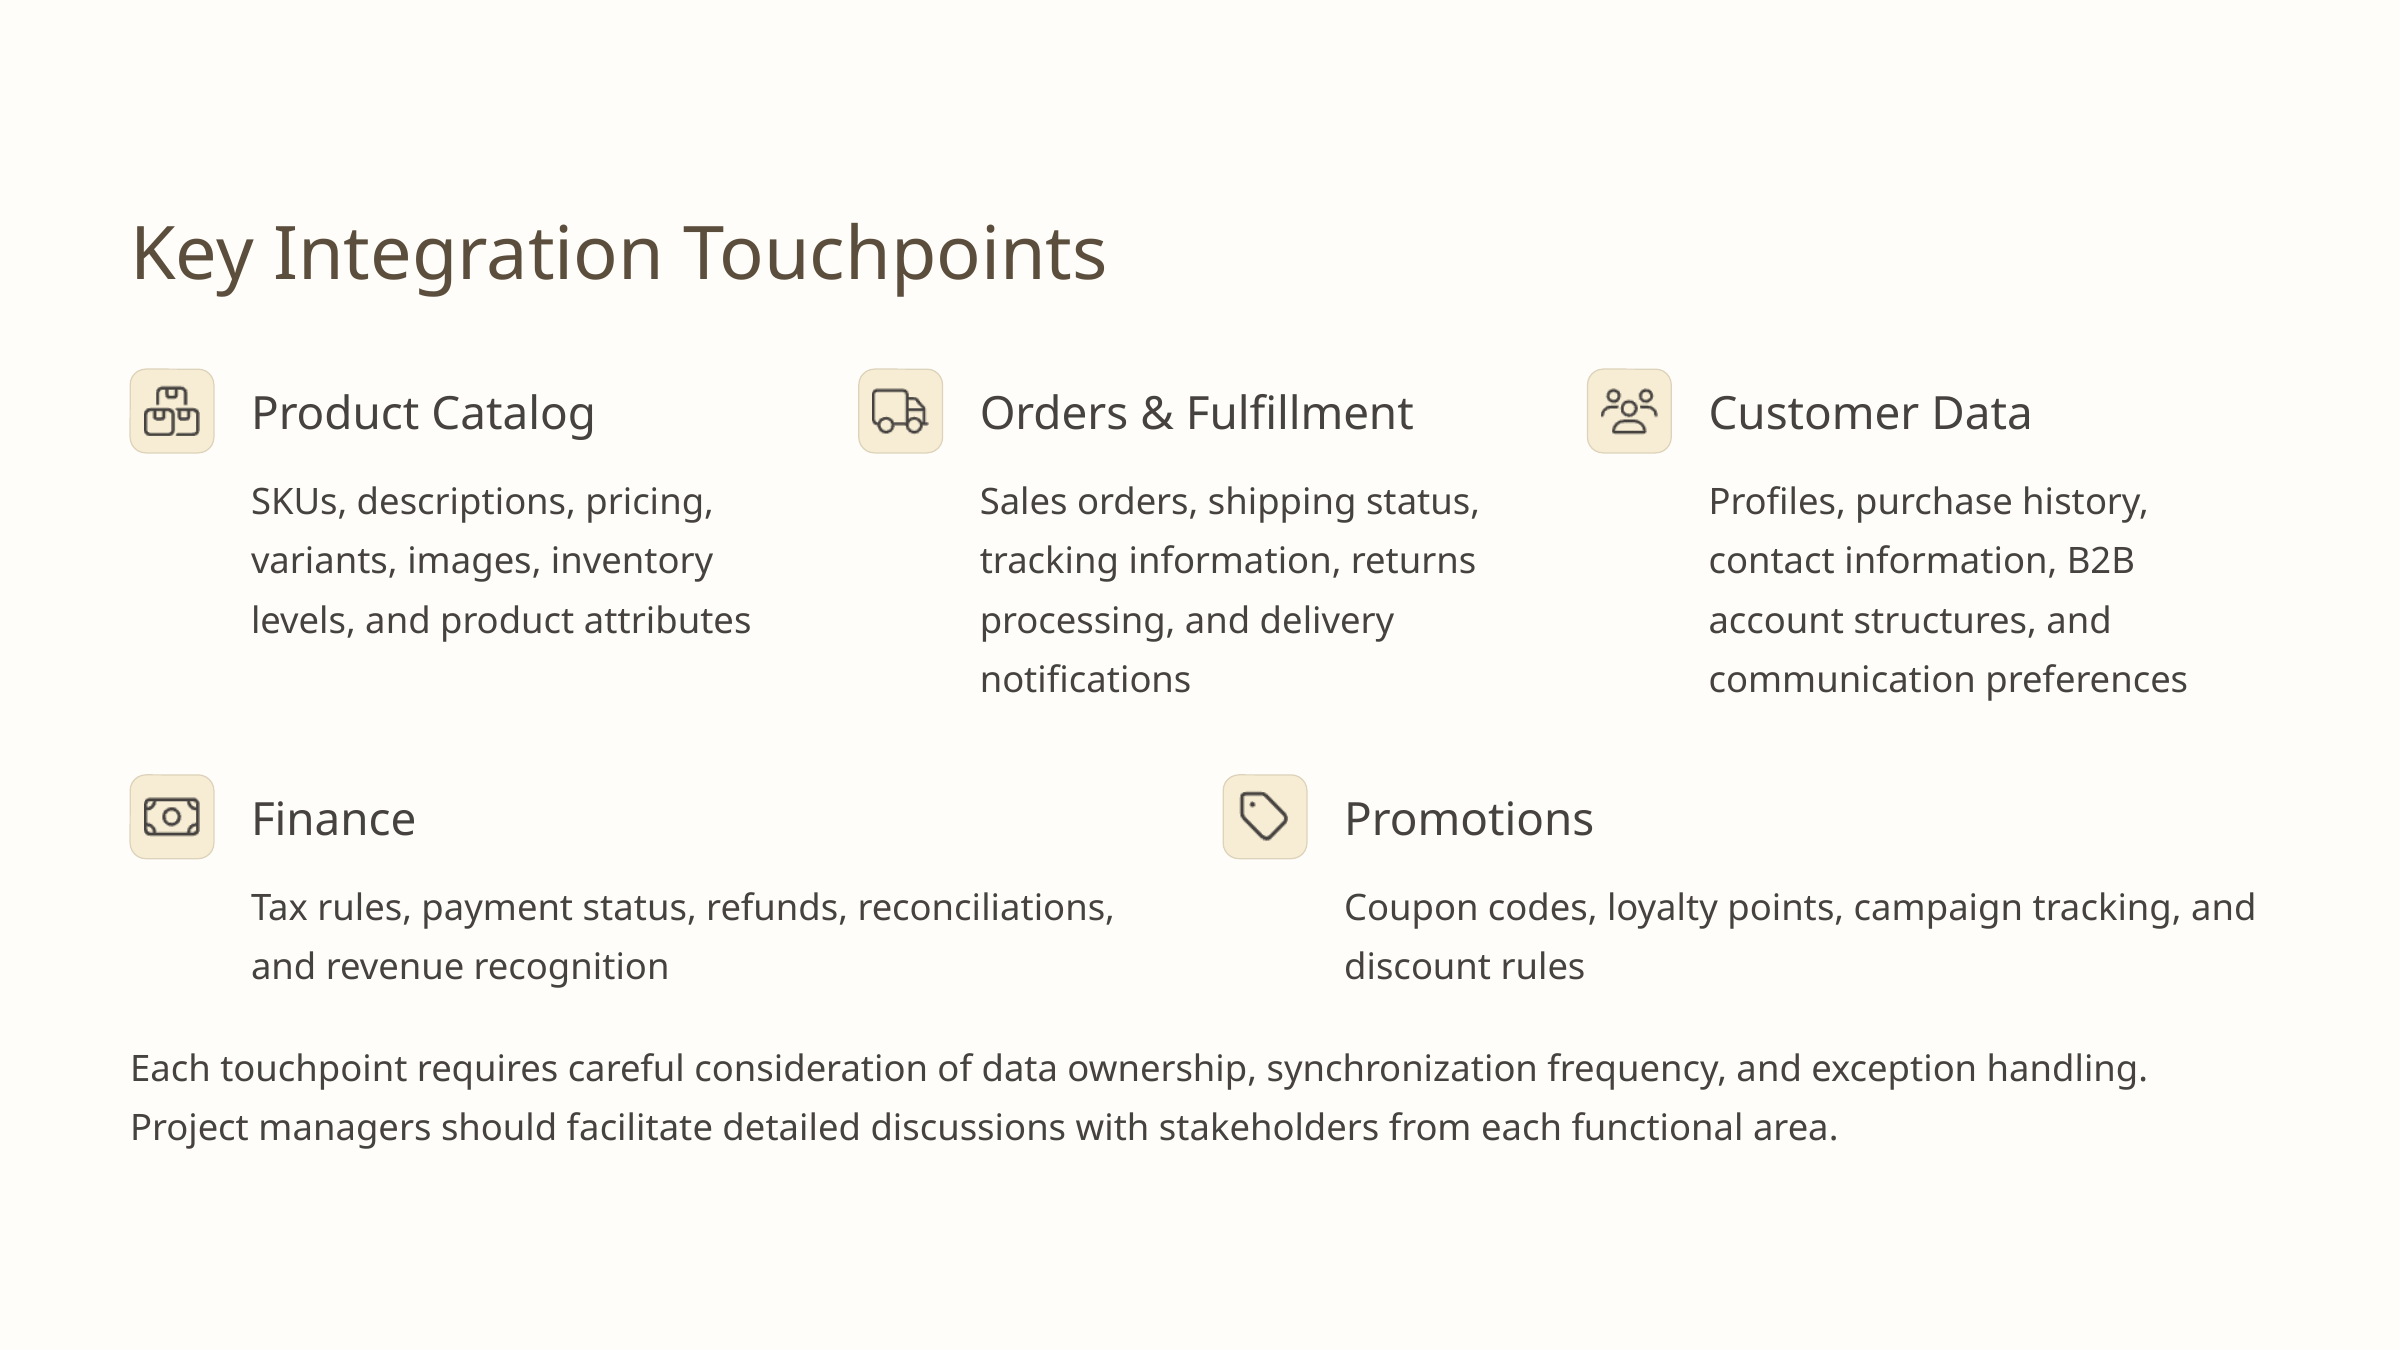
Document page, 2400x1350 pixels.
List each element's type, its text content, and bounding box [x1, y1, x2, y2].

text_box [1223, 774, 1307, 859]
text_box [130, 774, 214, 859]
text_box Product Catalog [251, 381, 717, 440]
text_box SKUs, descriptions, pricing, variants, images, inventory levels, and product attributes [251, 462, 813, 641]
picture [144, 376, 200, 446]
text_box Finance [251, 787, 717, 846]
picture [144, 781, 200, 852]
text_box Customer Data [1708, 381, 2174, 440]
text_box Each touchpoint requires careful consideration of data ownership, synchronization frequency, and exception handling. Project managers should facilitate detailed discussions with stakeholders from each functional area. [130, 1029, 2270, 1149]
picture [1237, 781, 1293, 852]
picture [872, 376, 929, 446]
text_box Coupon codes, loyalty points, campaign tracking, and discount rules [1344, 868, 2270, 988]
text_box Orders & Fulfillment [979, 381, 1484, 440]
text_box [130, 369, 214, 453]
text_box [1587, 369, 1672, 453]
picture [1601, 376, 1658, 446]
text_box Profiles, purchase history, contact information, B2B account structures, and communication preferences [1708, 462, 2270, 701]
text_box Promotions [1344, 787, 1810, 846]
text_box Key Integration Touchpoints [130, 201, 1221, 295]
text_box Tax rules, payment status, refunds, reconciliations, and revenue recognition [251, 868, 1177, 988]
text_box [858, 369, 943, 453]
text_box Sales orders, shipping status, tracking information, returns processing, and delivery notifications [979, 462, 1541, 701]
